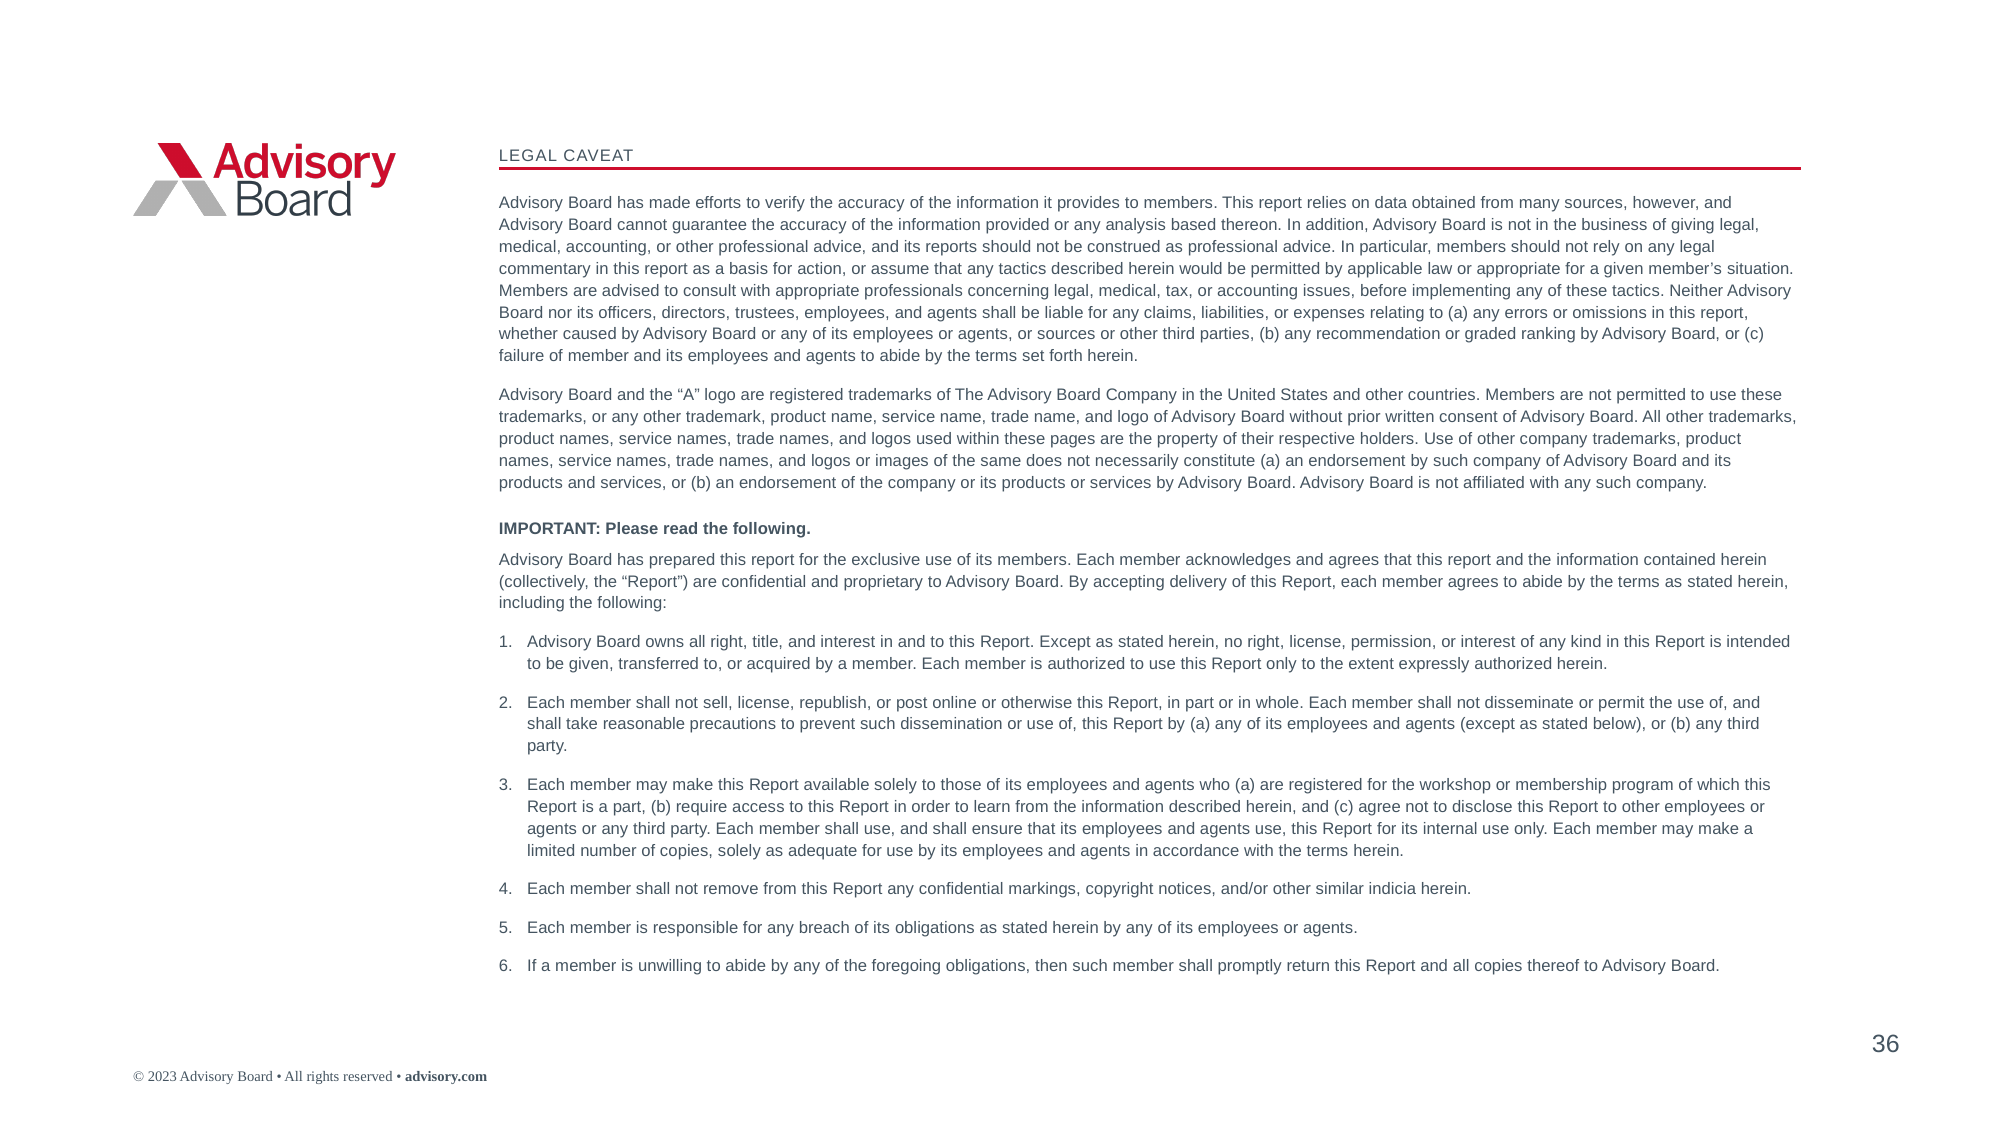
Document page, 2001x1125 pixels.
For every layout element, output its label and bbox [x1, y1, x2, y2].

picture [133, 143, 396, 216]
